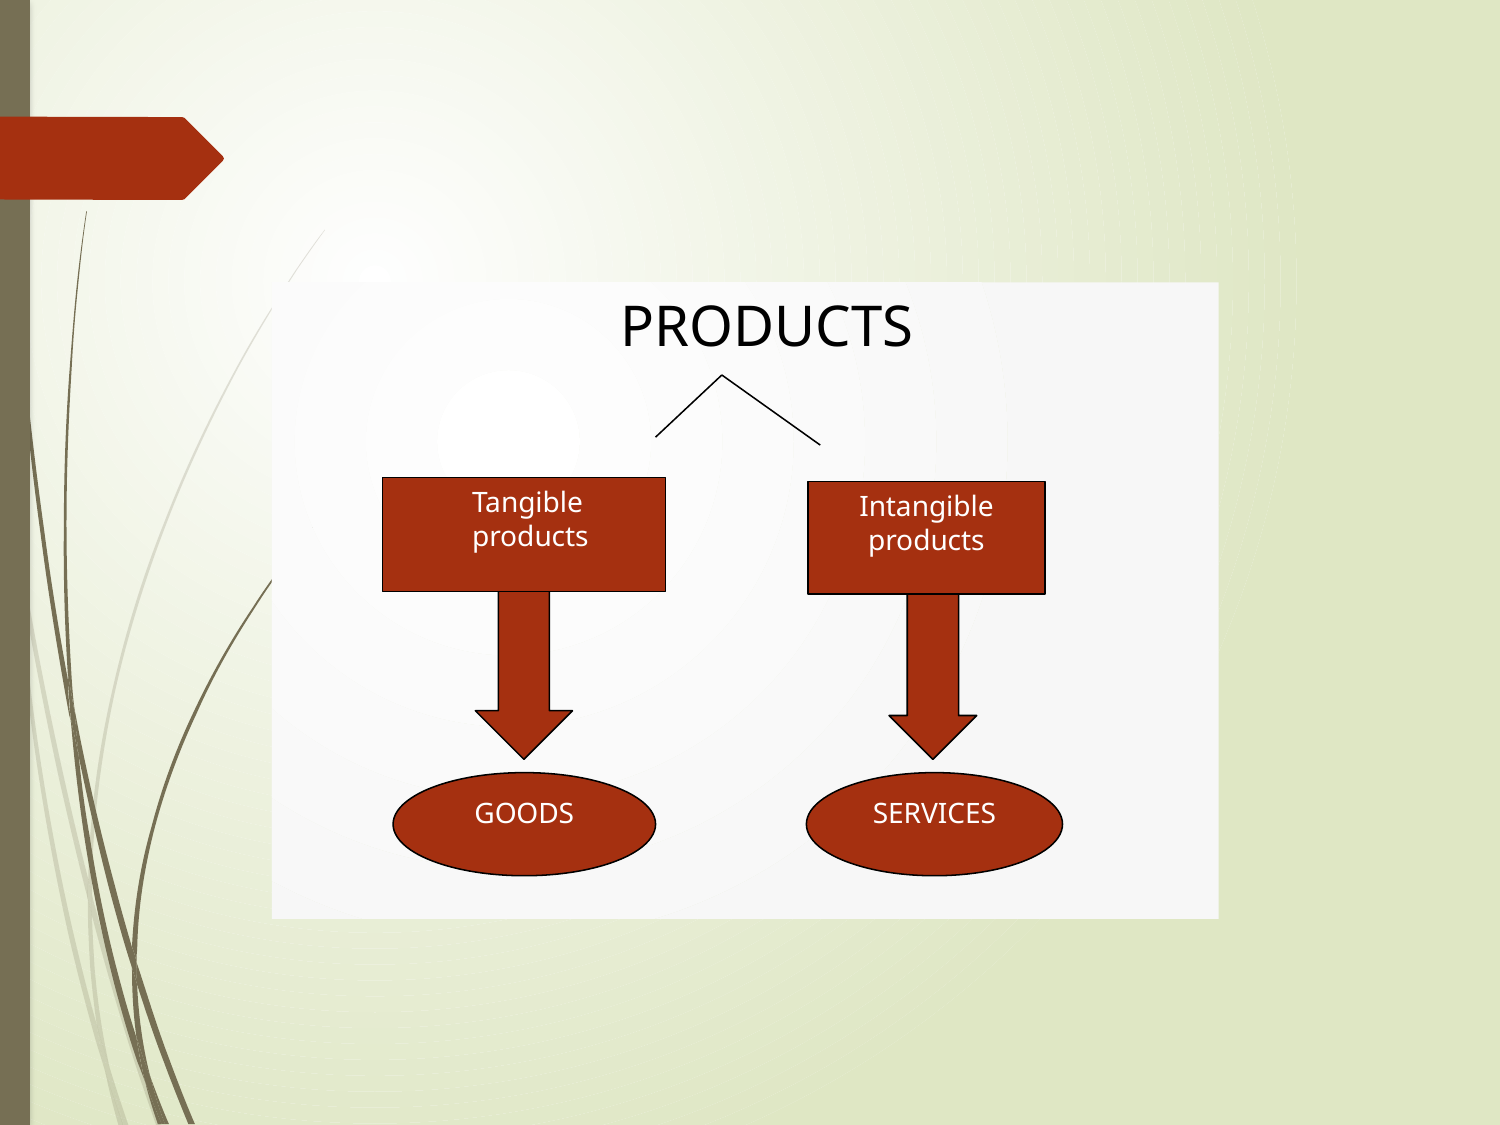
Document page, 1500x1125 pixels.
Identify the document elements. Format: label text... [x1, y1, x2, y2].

list PRODUCTS [271, 282, 1219, 919]
text_box Intangible products [807, 481, 1046, 594]
text_box GOODS [393, 772, 656, 876]
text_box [655, 374, 721, 438]
text_box Tangible products [382, 477, 666, 592]
text_box [889, 594, 977, 760]
text_box SERVICES [806, 772, 1063, 876]
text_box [721, 374, 821, 446]
text_box [475, 592, 573, 760]
